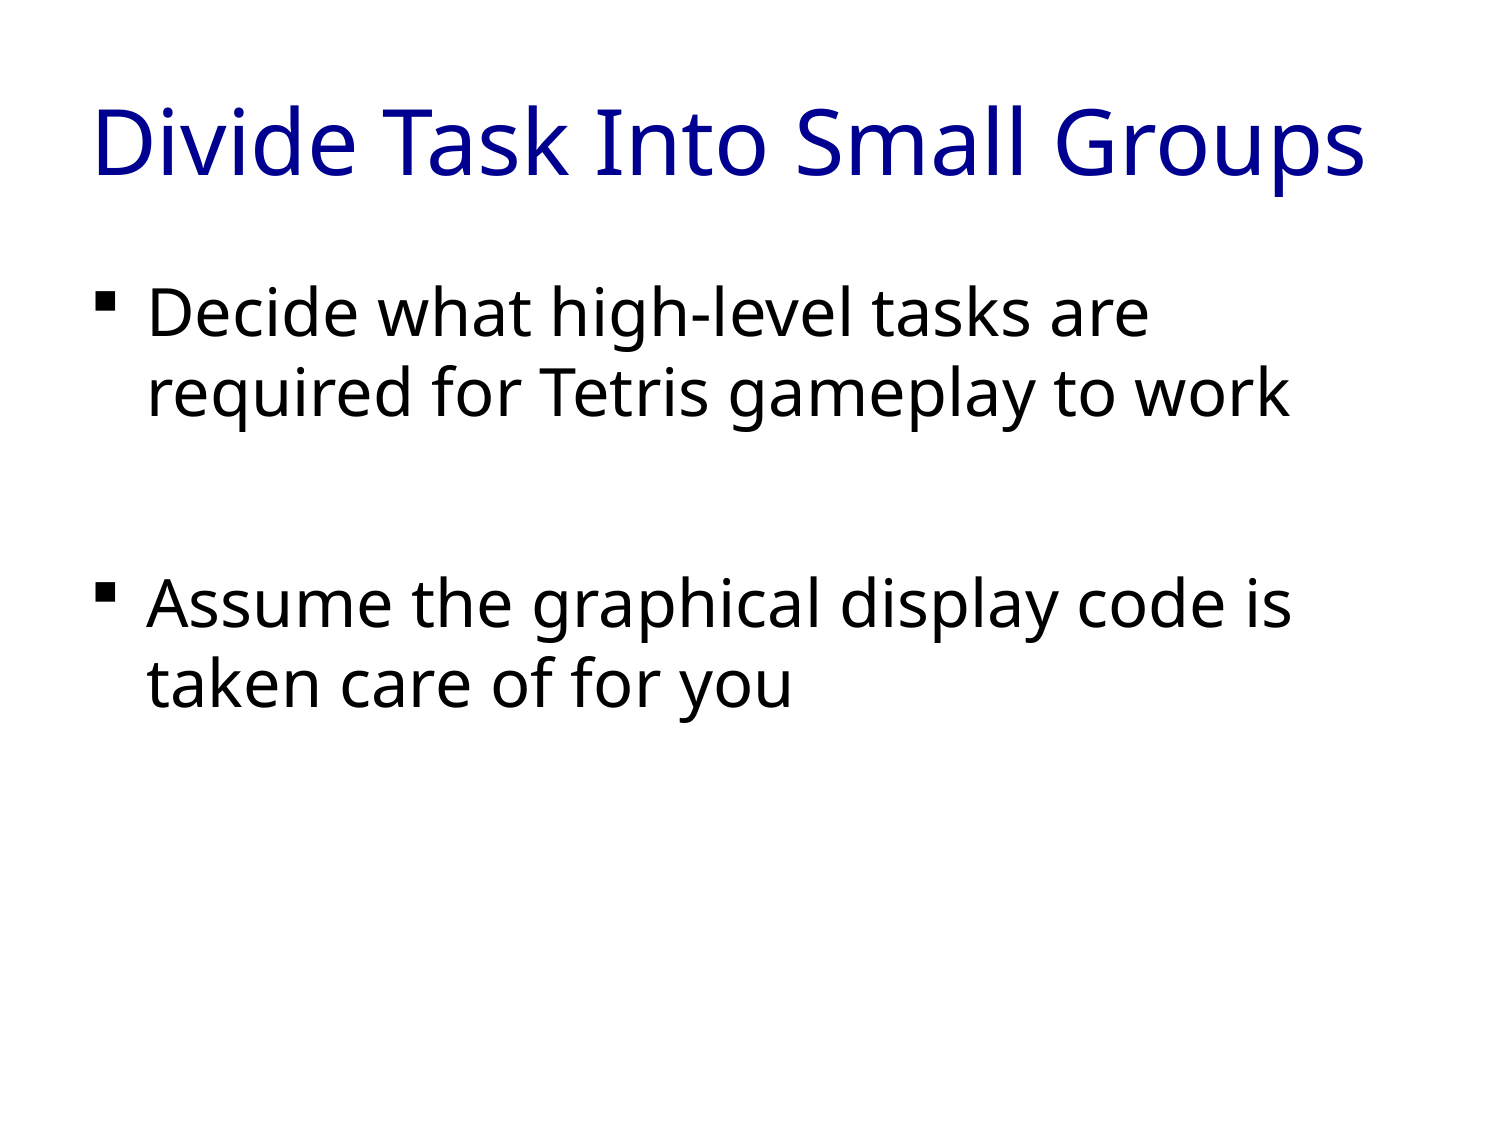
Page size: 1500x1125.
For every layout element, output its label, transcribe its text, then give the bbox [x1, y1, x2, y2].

list Decide what high-level tasks are required for Tetris gameplay to work Assume the graphical display code is taken care of for you [75, 262, 1425, 1005]
title Divide Task Into Small Groups [75, 45, 1425, 233]
